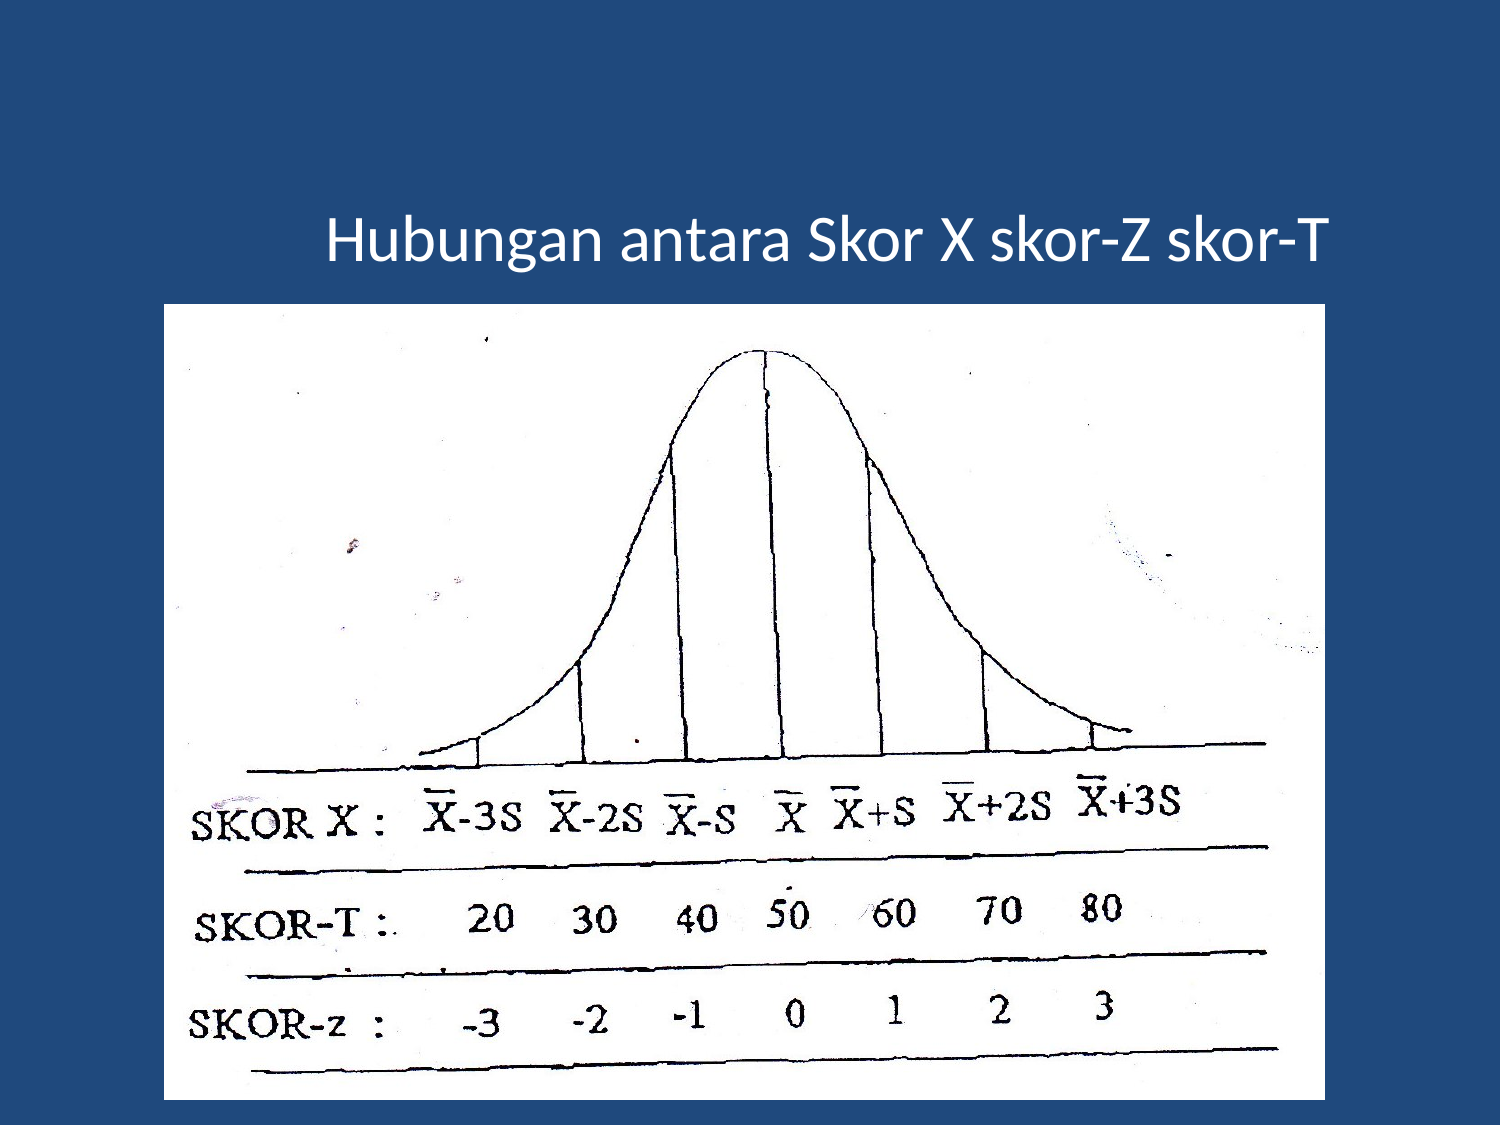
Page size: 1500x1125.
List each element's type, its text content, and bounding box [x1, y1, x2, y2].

text_box Hubungan antara Skor X skor-Z skor-T [310, 187, 1346, 283]
picture [163, 304, 1325, 1100]
